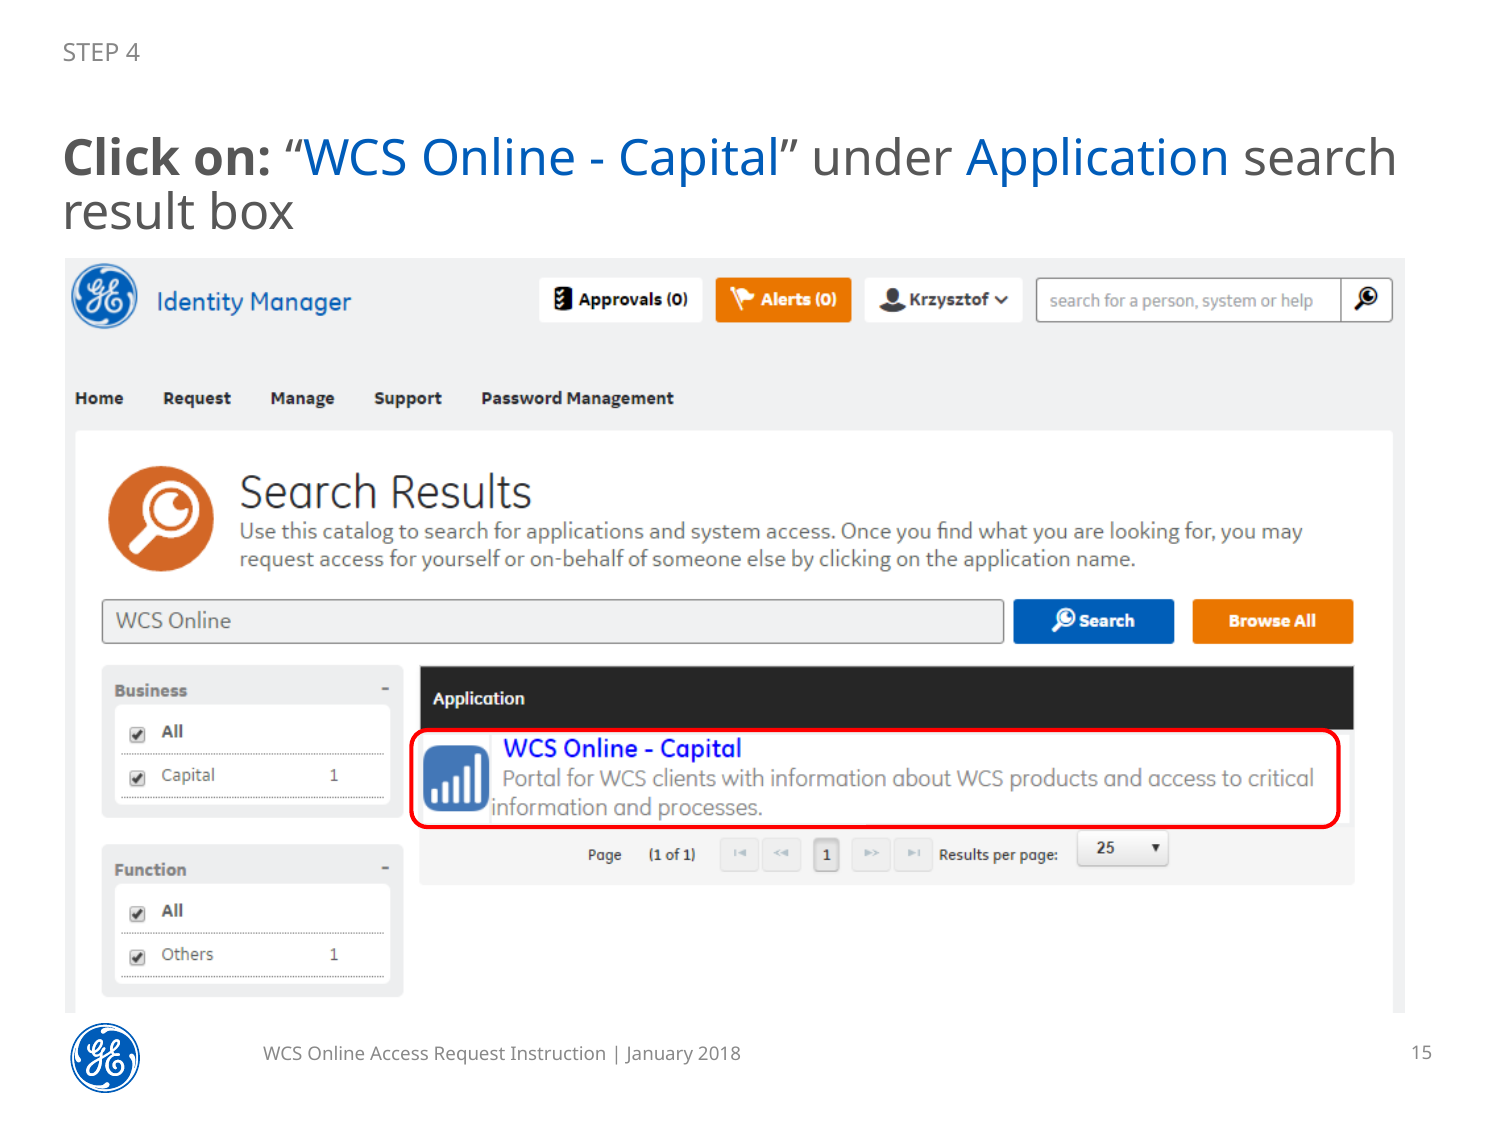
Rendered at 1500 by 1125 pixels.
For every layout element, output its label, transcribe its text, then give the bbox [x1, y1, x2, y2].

slide_number 15 [1387, 1040, 1433, 1063]
text_box STEP 4 [62, 36, 141, 67]
title Click on: “WCS Online - Capital” under Application search result box [62, 78, 1405, 247]
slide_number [253, 1042, 741, 1065]
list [65, 258, 1405, 1014]
